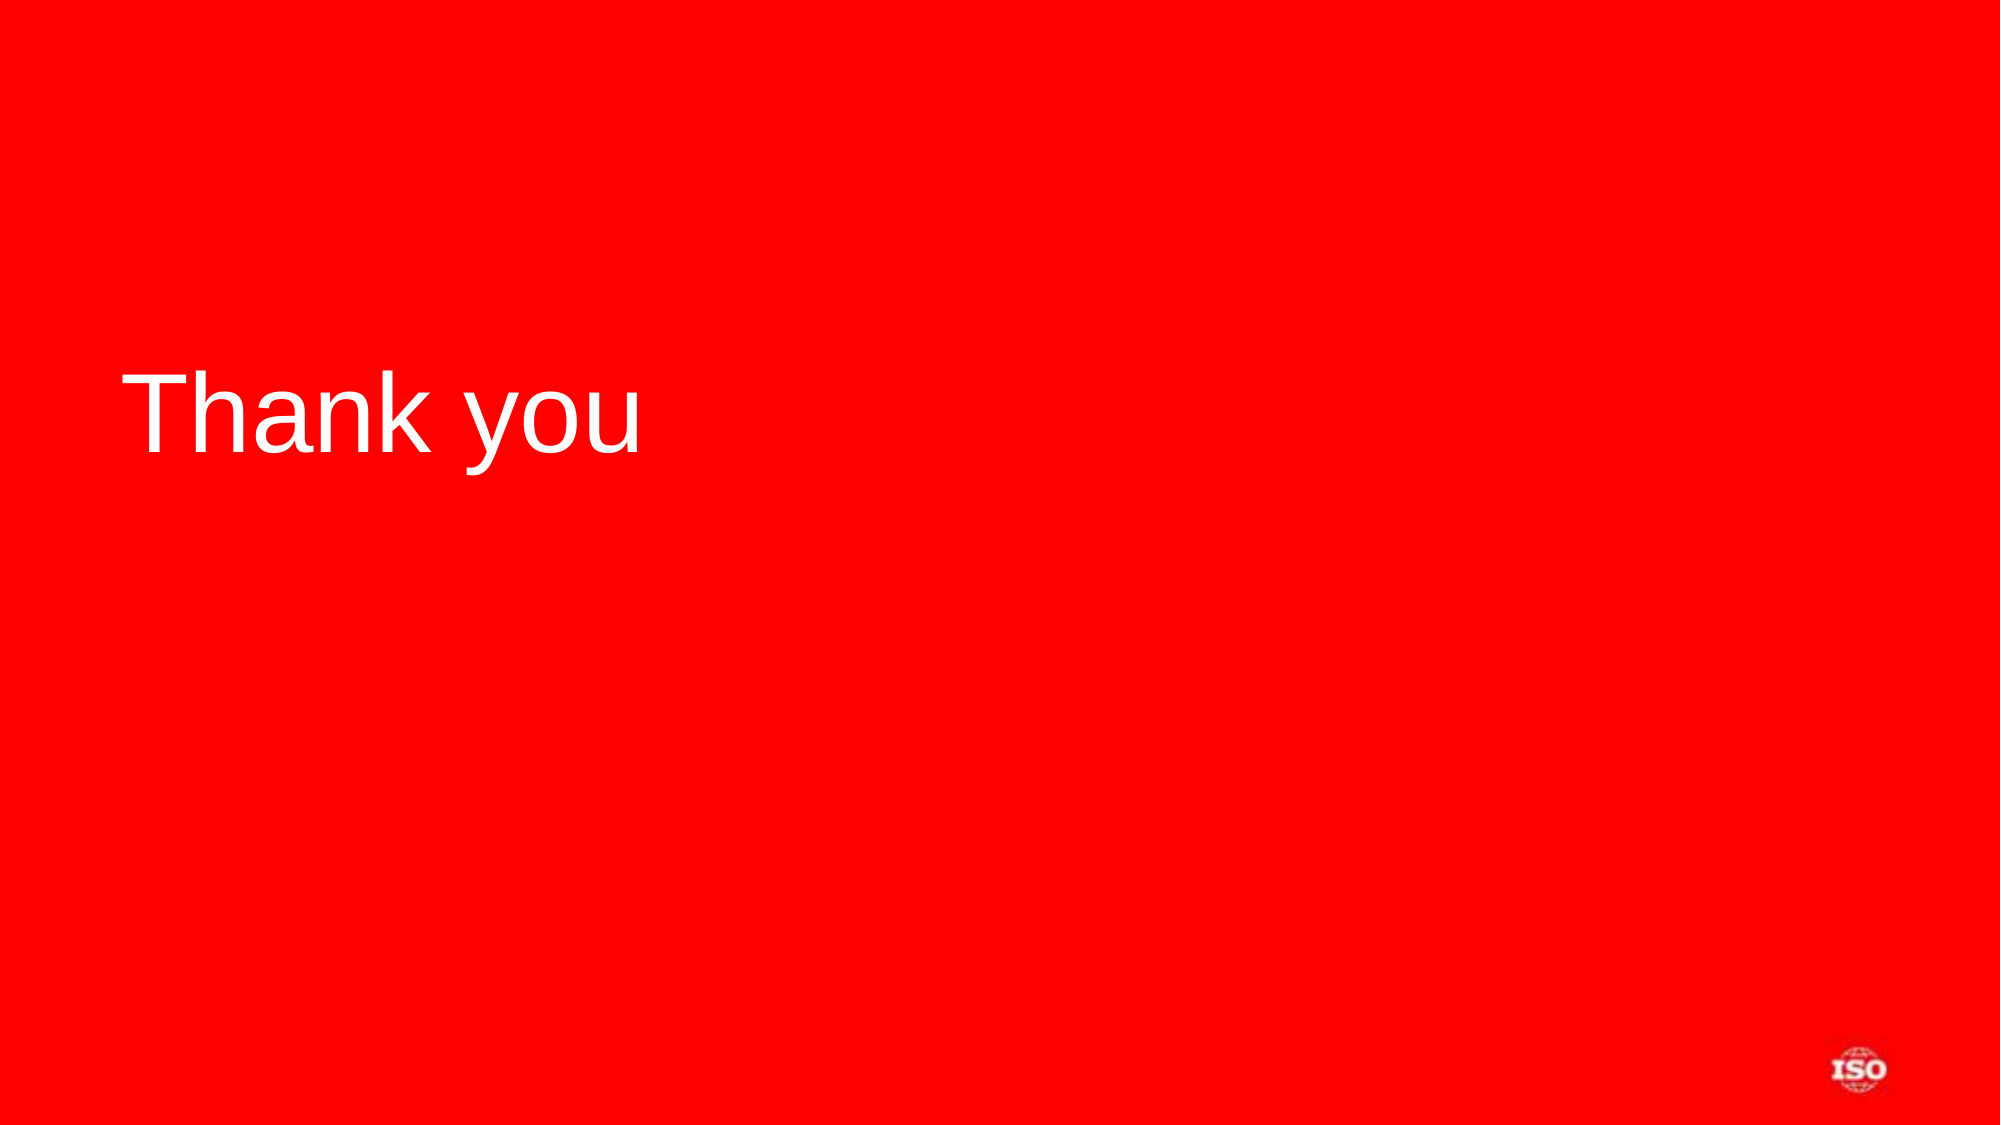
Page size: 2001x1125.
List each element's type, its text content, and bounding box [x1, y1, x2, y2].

title Thank you [120, 332, 1893, 536]
footer [1826, 1036, 1893, 1125]
